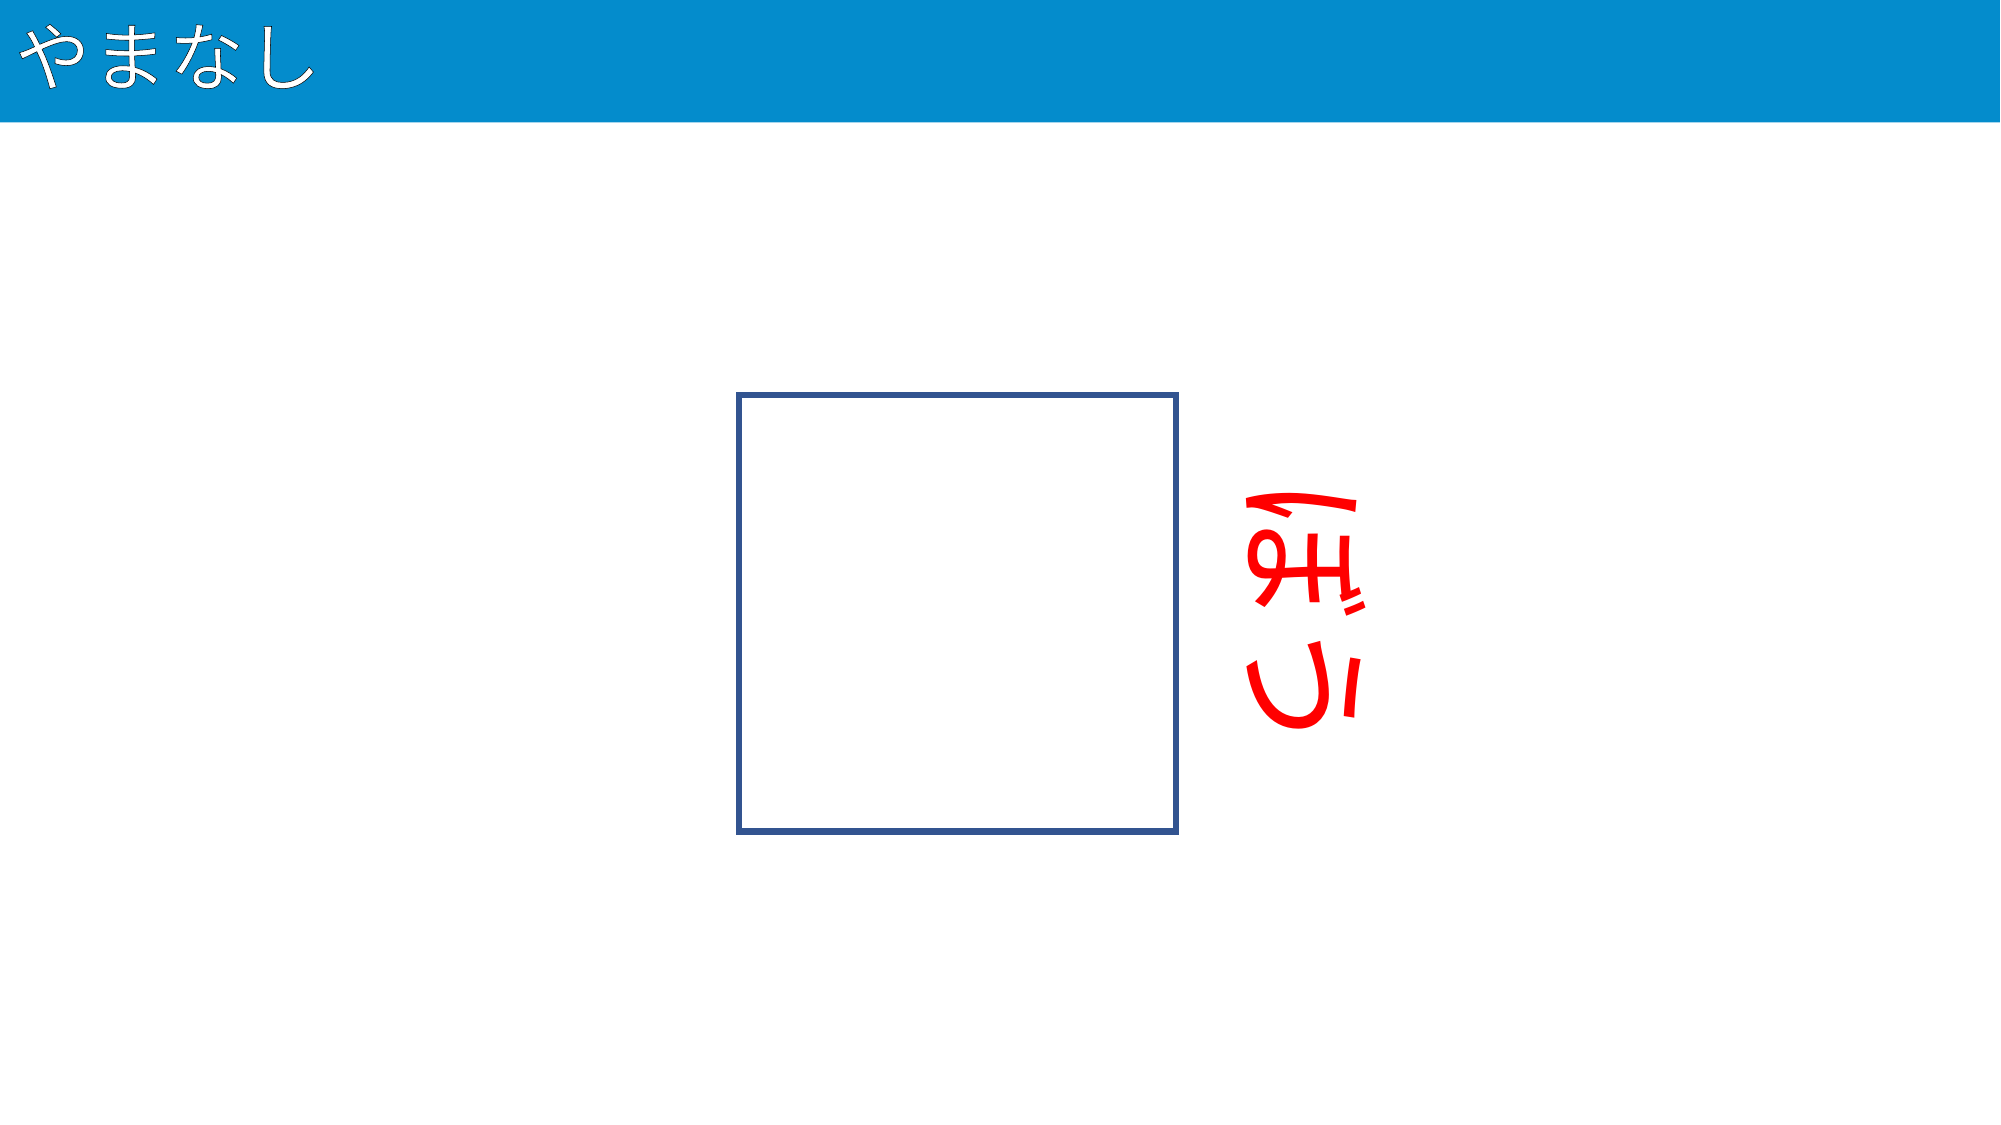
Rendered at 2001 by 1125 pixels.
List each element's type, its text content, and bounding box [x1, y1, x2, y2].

text_box ぼう [1201, 466, 1399, 760]
text_box [738, 394, 1177, 833]
title やまなし [0, 0, 1712, 123]
slide_number 2 [1712, 0, 2000, 123]
text_box 棒 [690, 397, 1226, 900]
